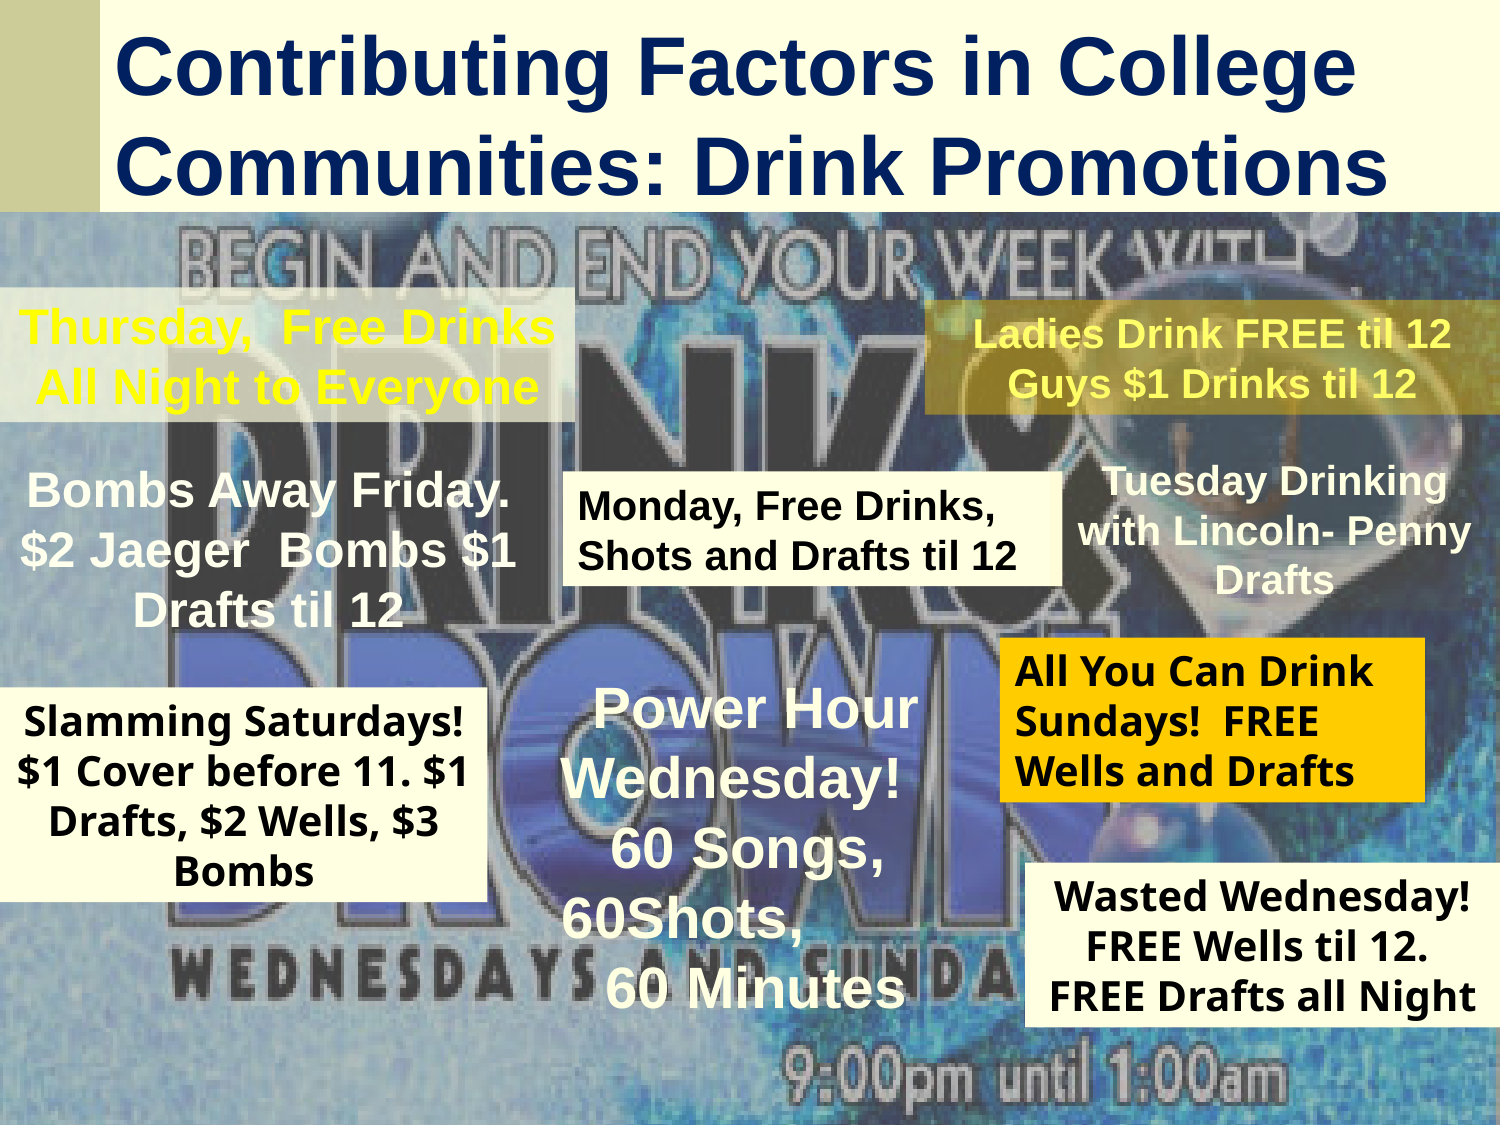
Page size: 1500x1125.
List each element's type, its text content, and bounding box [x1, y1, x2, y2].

picture [0, 212, 1500, 1125]
title Contributing Factors in College Communities: Drink Promotions [99, 17, 1500, 206]
